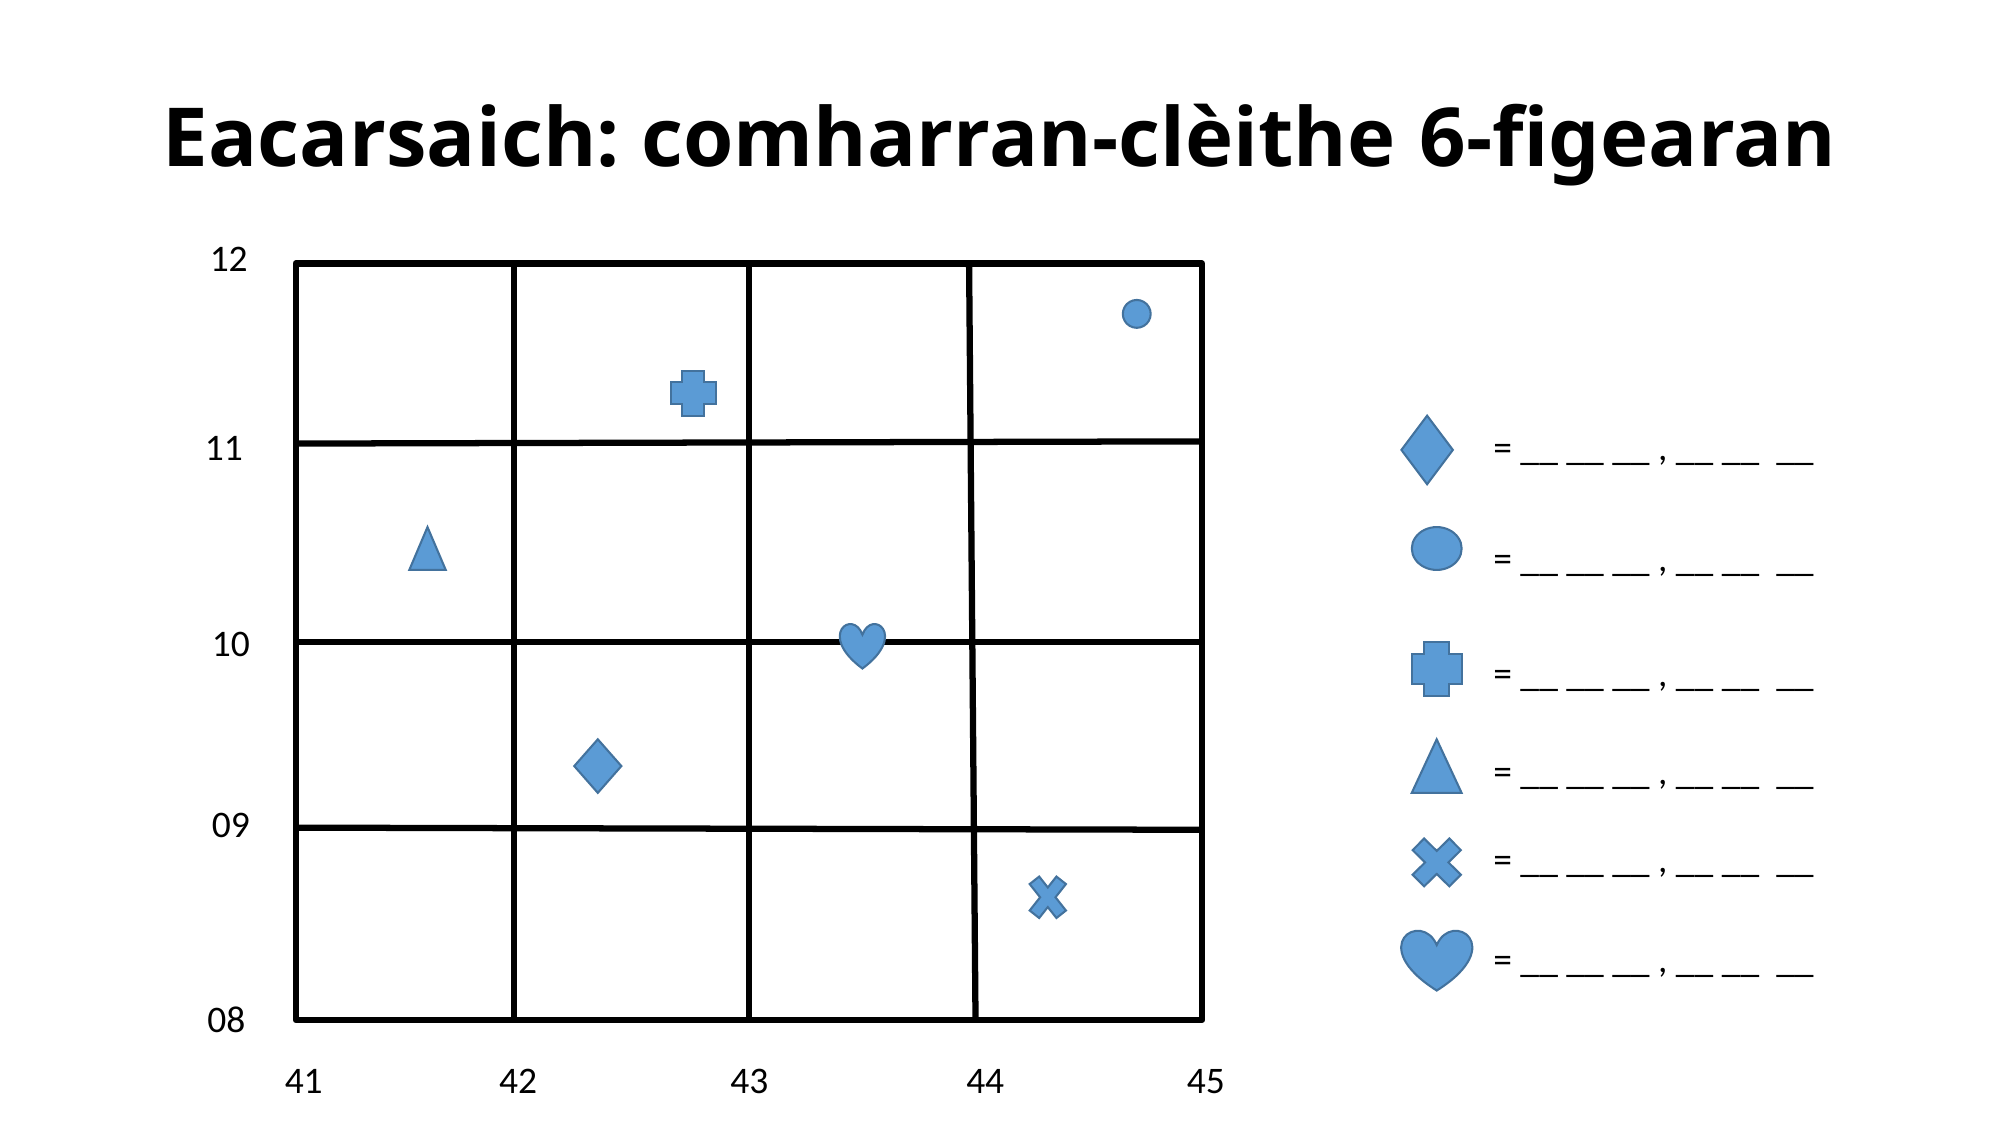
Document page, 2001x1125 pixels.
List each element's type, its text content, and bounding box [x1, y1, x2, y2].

text_box 43 [715, 1048, 808, 1109]
text_box 45 [1172, 1048, 1241, 1109]
text_box 41 [270, 1048, 341, 1109]
text_box 10 [197, 611, 277, 672]
text_box = __ __ __ , __ __ __ [1478, 415, 1835, 521]
text_box 44 [951, 1048, 1023, 1109]
text_box [976, 445, 1203, 641]
text_box 09 [197, 792, 277, 852]
text_box = __ __ __ , __ __ __ [1478, 527, 1835, 632]
text_box [572, 737, 623, 795]
text_box [976, 263, 1203, 438]
text_box [978, 833, 1203, 1020]
text_box 08 [192, 988, 273, 1048]
text_box [838, 623, 887, 641]
text_box [752, 832, 969, 1020]
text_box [969, 642, 976, 827]
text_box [969, 830, 976, 1020]
text_box [295, 831, 511, 1020]
text_box 11 [190, 415, 270, 476]
text_box = __ __ __ , __ __ __ [1478, 933, 1835, 988]
text_box [517, 263, 748, 439]
text_box [1400, 929, 1474, 992]
text_box = __ __ __ , __ __ __ [1478, 827, 1863, 933]
text_box [295, 263, 514, 440]
text_box 12 [194, 227, 270, 287]
text_box [1400, 413, 1455, 486]
text_box [1411, 641, 1463, 697]
text_box [295, 447, 511, 639]
text_box [517, 645, 746, 825]
text_box [1121, 298, 1152, 329]
text_box [1410, 526, 1463, 571]
text_box [517, 446, 746, 639]
text_box [1028, 875, 1068, 920]
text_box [969, 444, 976, 641]
text_box [752, 263, 967, 439]
text_box [407, 524, 448, 571]
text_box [969, 263, 976, 441]
title Eacarsaich: comharran-clèithe 6-figearan [137, 53, 1863, 228]
text_box [295, 642, 511, 825]
text_box [1411, 837, 1463, 888]
text_box [752, 446, 969, 639]
text_box [1410, 736, 1464, 794]
text_box [976, 642, 1203, 826]
text_box [839, 642, 886, 670]
text_box [670, 370, 717, 417]
text_box [752, 645, 969, 826]
text_box [517, 832, 746, 1020]
text_box 42 [484, 1048, 555, 1109]
text_box = __ __ __ , __ __ __ [1478, 747, 1835, 844]
text_box = __ __ __ , __ __ __ [1478, 641, 1863, 747]
